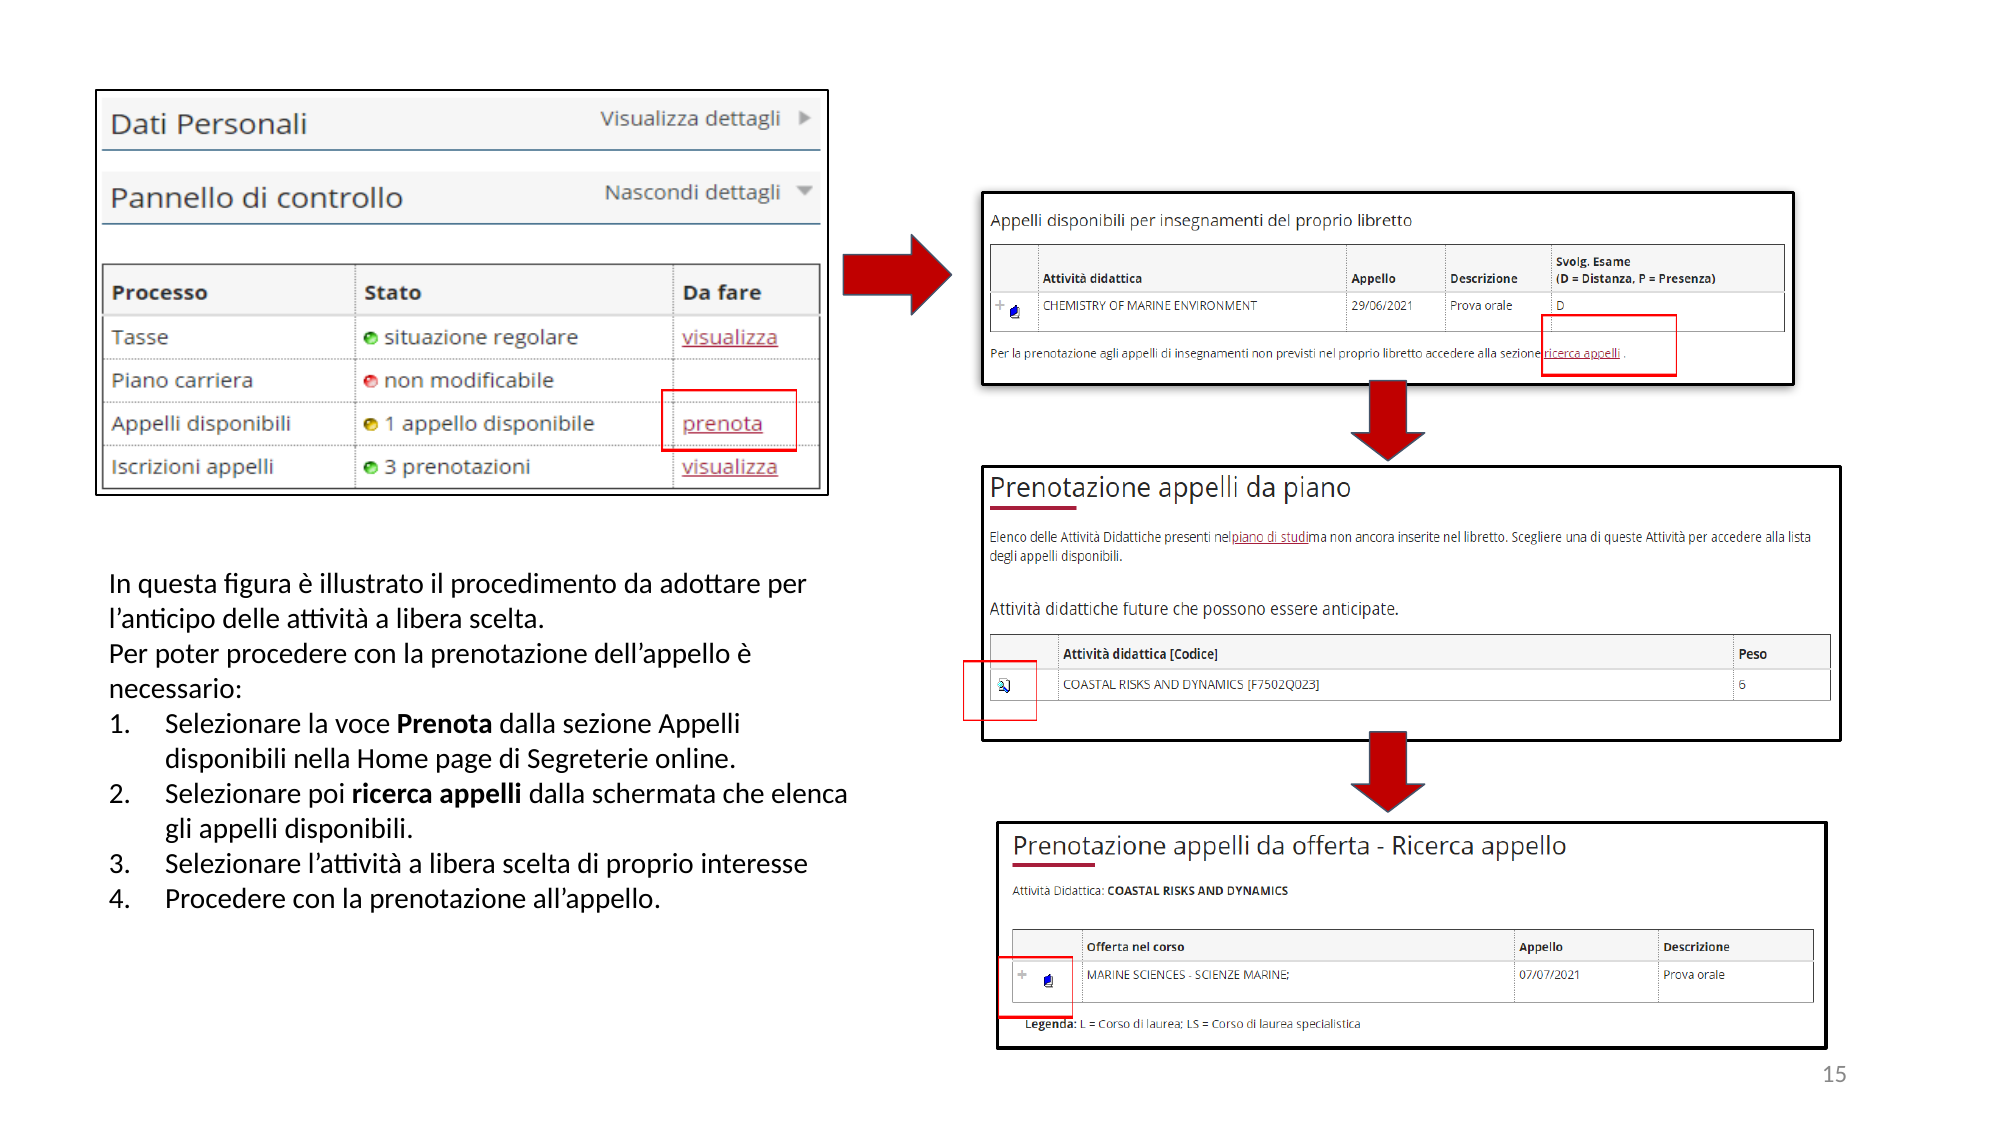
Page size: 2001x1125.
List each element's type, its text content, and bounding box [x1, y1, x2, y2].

slide_number 15 [1412, 1042, 1863, 1103]
text_box [1351, 747, 1425, 813]
picture [96, 90, 827, 495]
picture [998, 823, 1825, 1047]
picture [963, 467, 1840, 740]
text_box [843, 234, 952, 315]
text_box [1351, 392, 1425, 461]
picture [983, 194, 1792, 384]
text_box In questa figura è illustrato il procedimento da adottare per l’anticipo delle attività a libera scelta. Per poter procedere con la prenotazione dell’appello è necessario: Selezionare la voce Prenota dalla sezione Appelli disponibili nella Home page di Segreterie online. Selezionare poi ricerca appelli dalla schermata che elenca gli appelli disponibili. Selezionare l’attività a libera scelta di proprio interesse Procedere con la prenotazione all’appello. [93, 549, 870, 930]
text_box [120, 43, 1726, 110]
